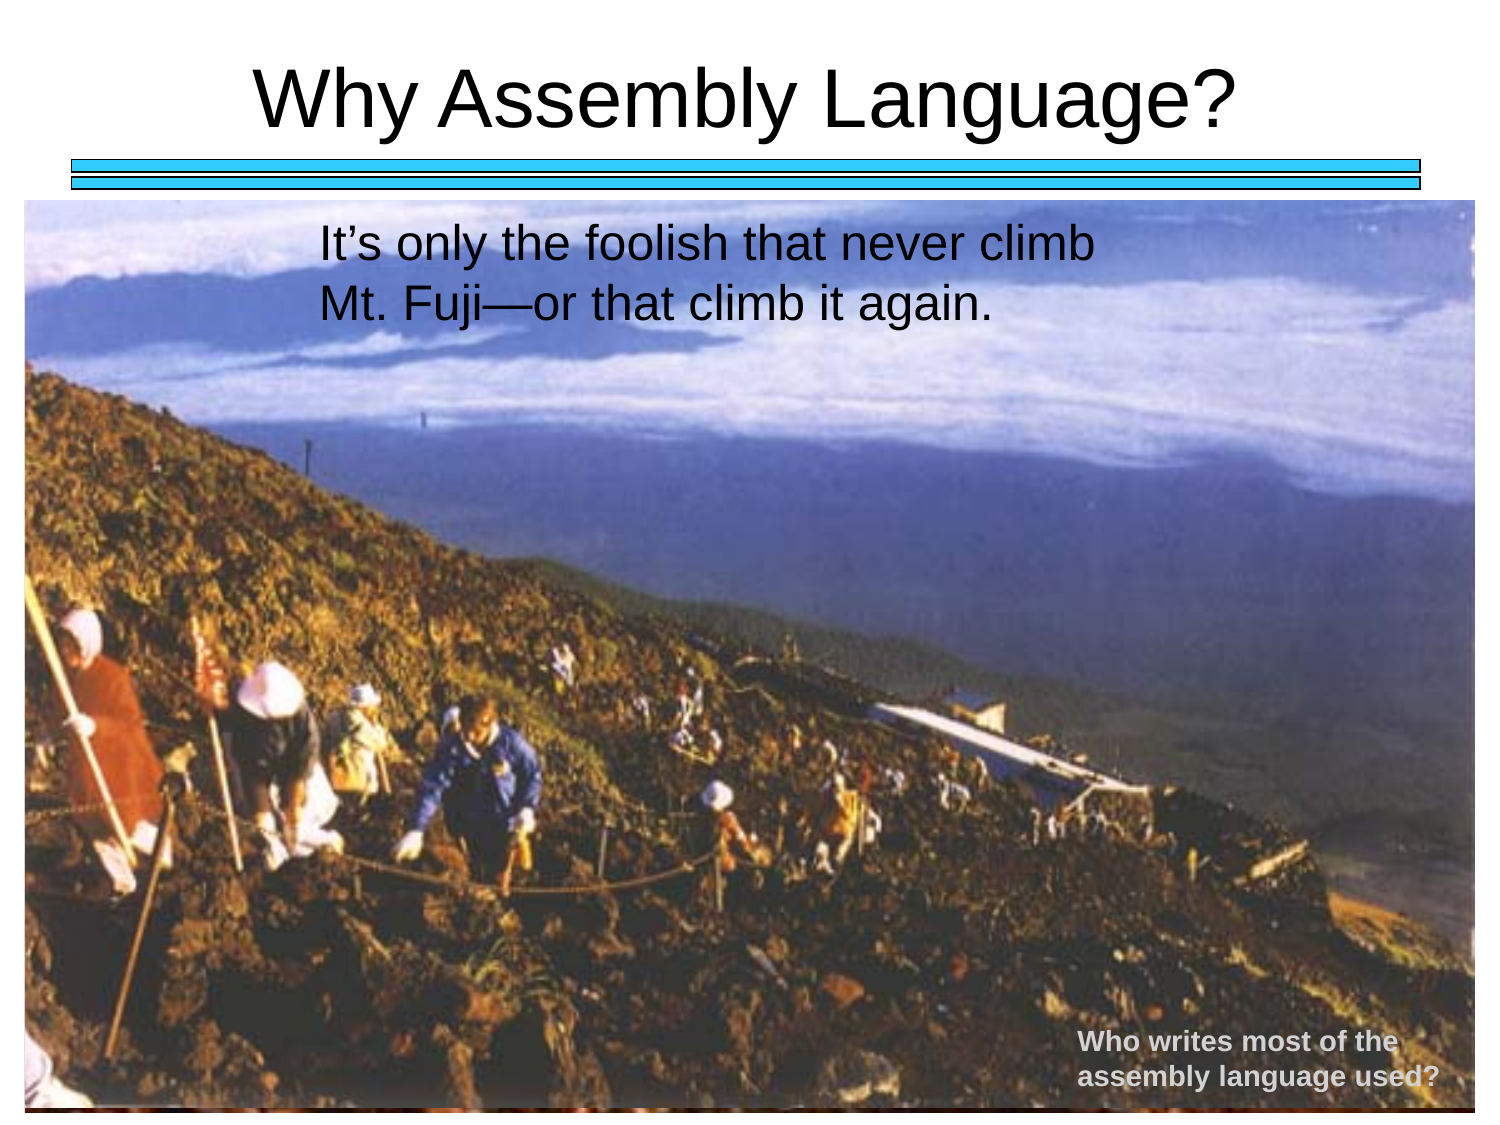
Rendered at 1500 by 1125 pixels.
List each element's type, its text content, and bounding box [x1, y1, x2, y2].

text_box Why Assembly Language? [71, 37, 1420, 152]
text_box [71, 159, 1421, 190]
picture [24, 199, 1476, 1113]
